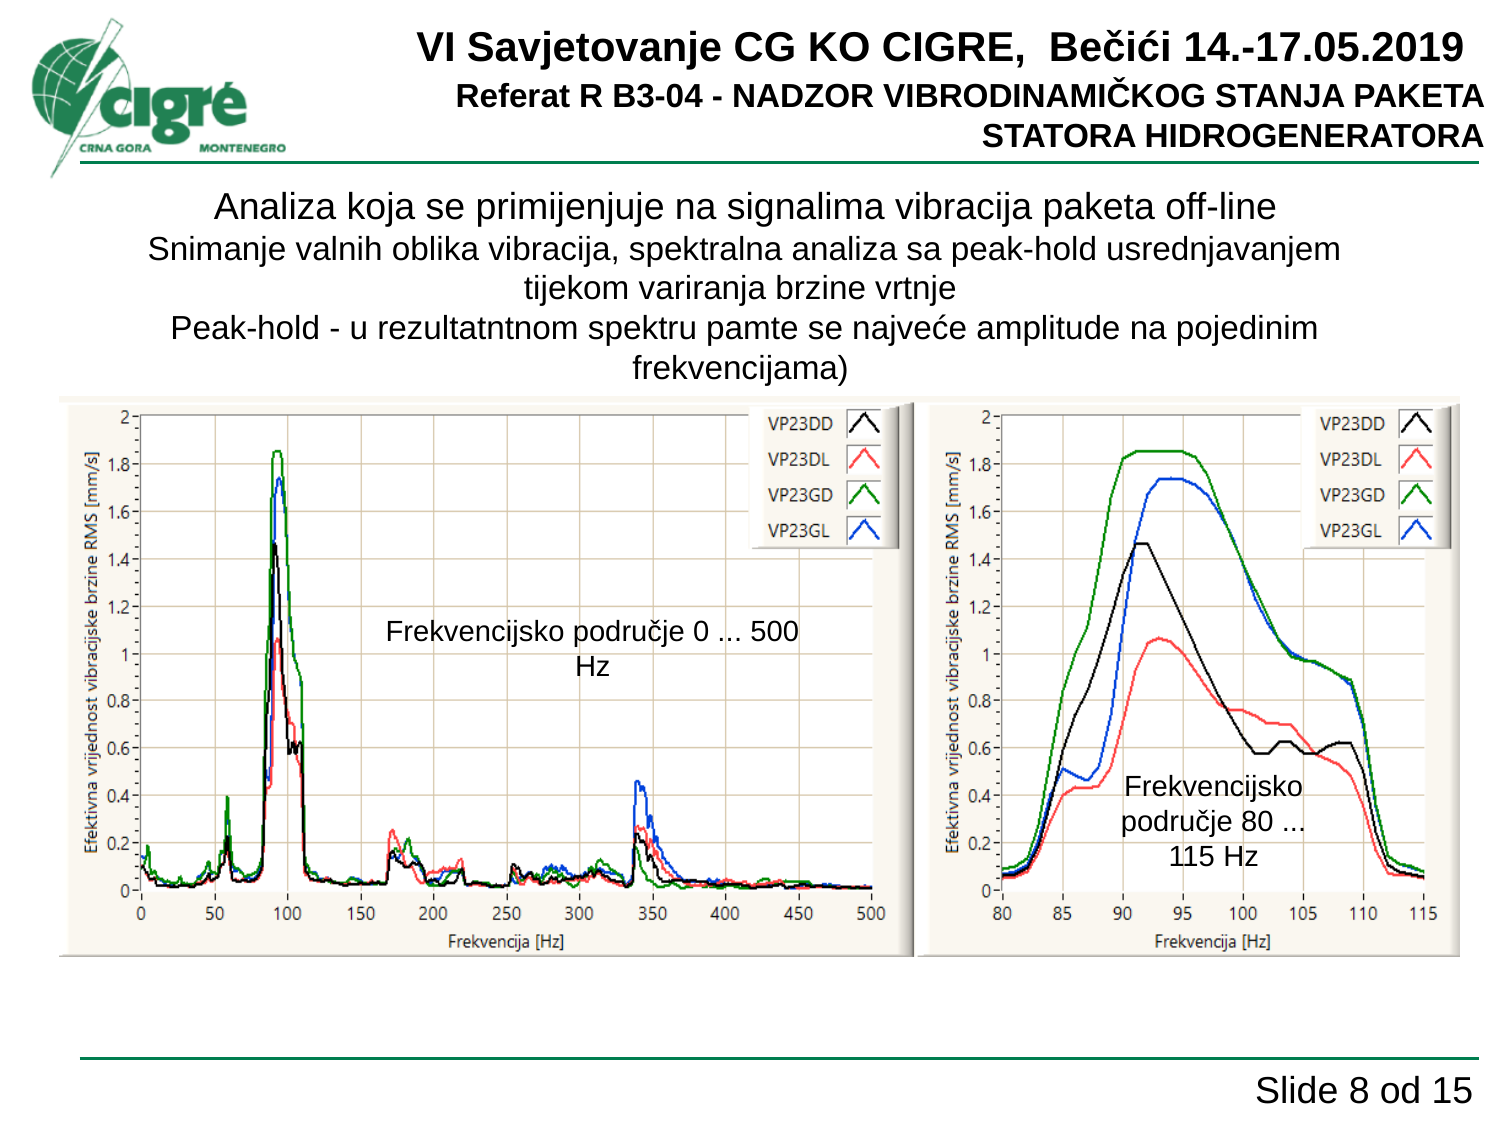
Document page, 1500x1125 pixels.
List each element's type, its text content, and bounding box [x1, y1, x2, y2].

picture [20, 12, 295, 183]
picture [59, 396, 1460, 957]
text_box Analiza koja se primijenjuje na signalima vibracija paketa off-line Snimanje valnih oblika vibracija, spektralna analiza sa peak-hold usrednjavanjem tijekom variranja brzine vrtnje Peak-hold - u rezultatntnom spektru pamte se najveće amplitude na pojedinim frekvencijama) [120, 174, 1371, 394]
text_box Referat R B3-04 - NADZOR VIBRODINAMIČKOG STANJA PAKETA STATORA HIDROGENERATORA [332, 66, 1500, 162]
text_box VI Savjetovanje CG KO CIGRE, Bečići 14.-17.05.2019 [349, 12, 1480, 66]
text_box Slide 8 od 15 [1240, 1058, 1500, 1125]
